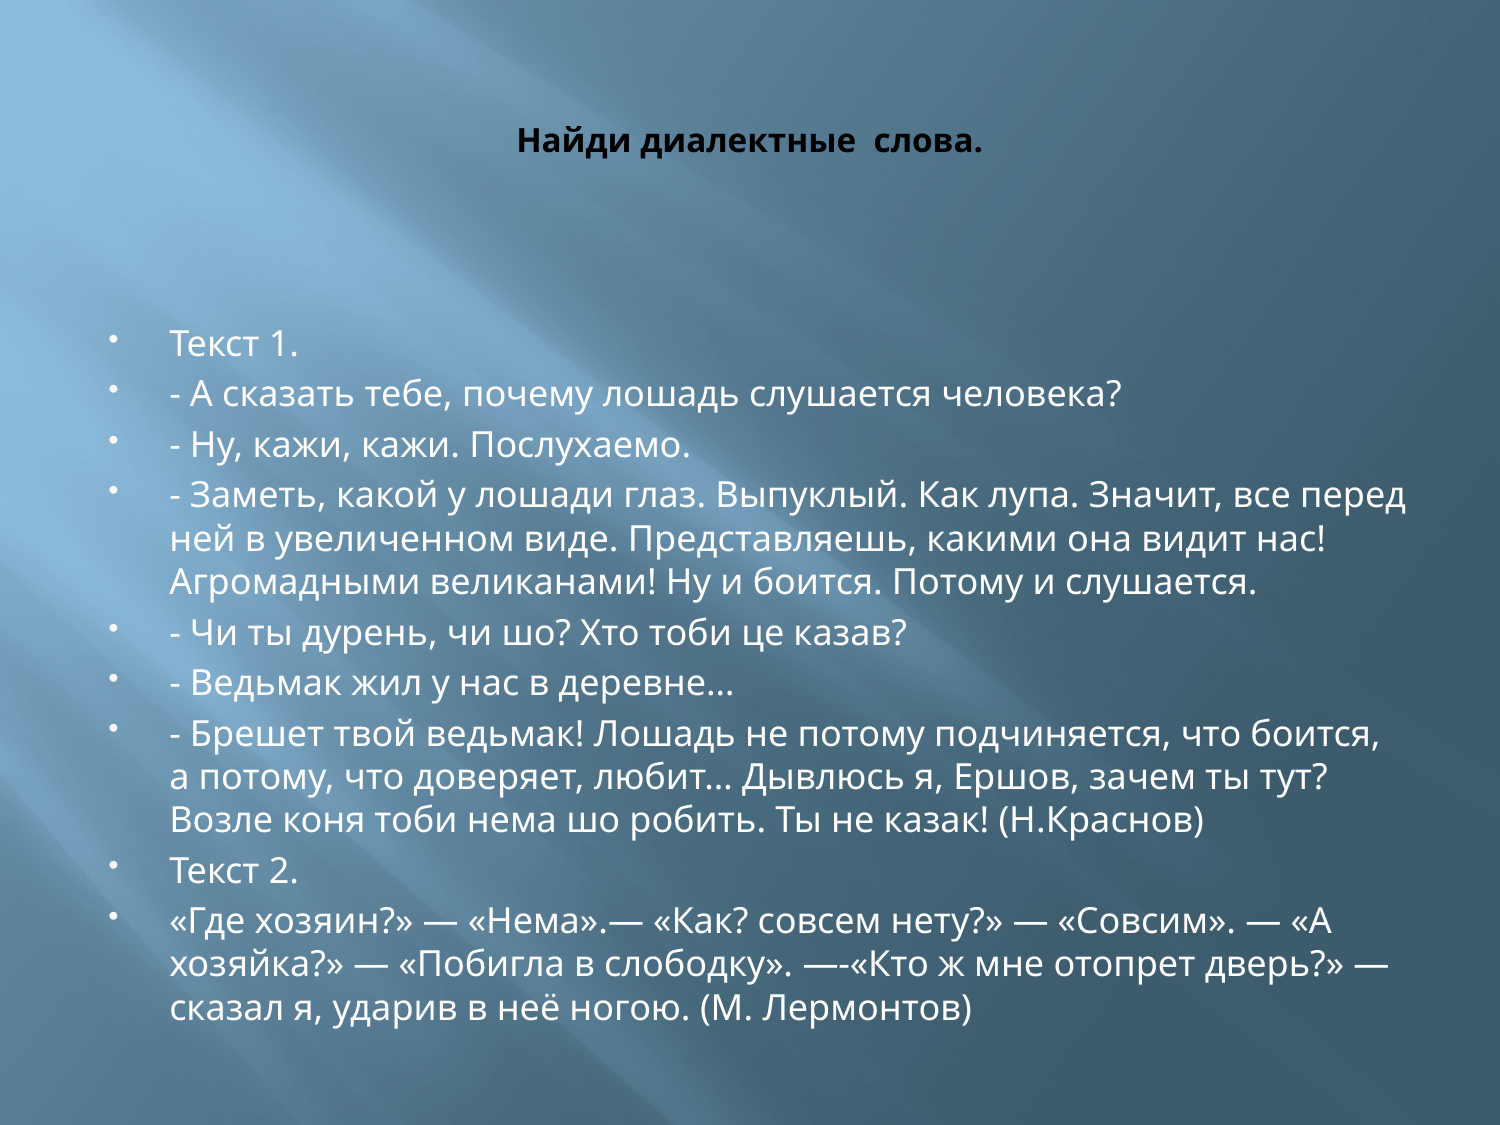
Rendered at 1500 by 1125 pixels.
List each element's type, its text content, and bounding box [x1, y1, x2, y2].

title Найди диалектные слова. [75, 45, 1425, 233]
list Текст 1. - А сказать тебе, почему лошадь слушается человека? - Ну, кажи, кажи. Послухаемо. - Заметь, какой у лошади глаз. Выпуклый. Как лупа. Значит, все перед ней в увеличенном виде. Представляешь, какими она видит нас! Агромадными великанами! Ну и боится. Потому и слушается. - Чи ты дурень, чи шо? Хто тоби це казав? - Ведьмак жил у нас в деревне… - Брешет твой ведьмак! Лошадь не потому подчиняется, что боится, а потому, что доверяет, любит… Дывлюсь я, Ершов, зачем ты тут? Возле коня тоби нема шо робить. Ты не казак! (Н.Краснов) Текст 2. «Где хозяин?» — «Нема».— «Как? совсем нету?» — «Совсим». — «А хозяйка?» — «Побигла в слободку». —-«Кто ж мне отопрет дверь?» — сказал я, ударив в неё ногою. (М. Лермонтов) [75, 262, 1425, 1035]
